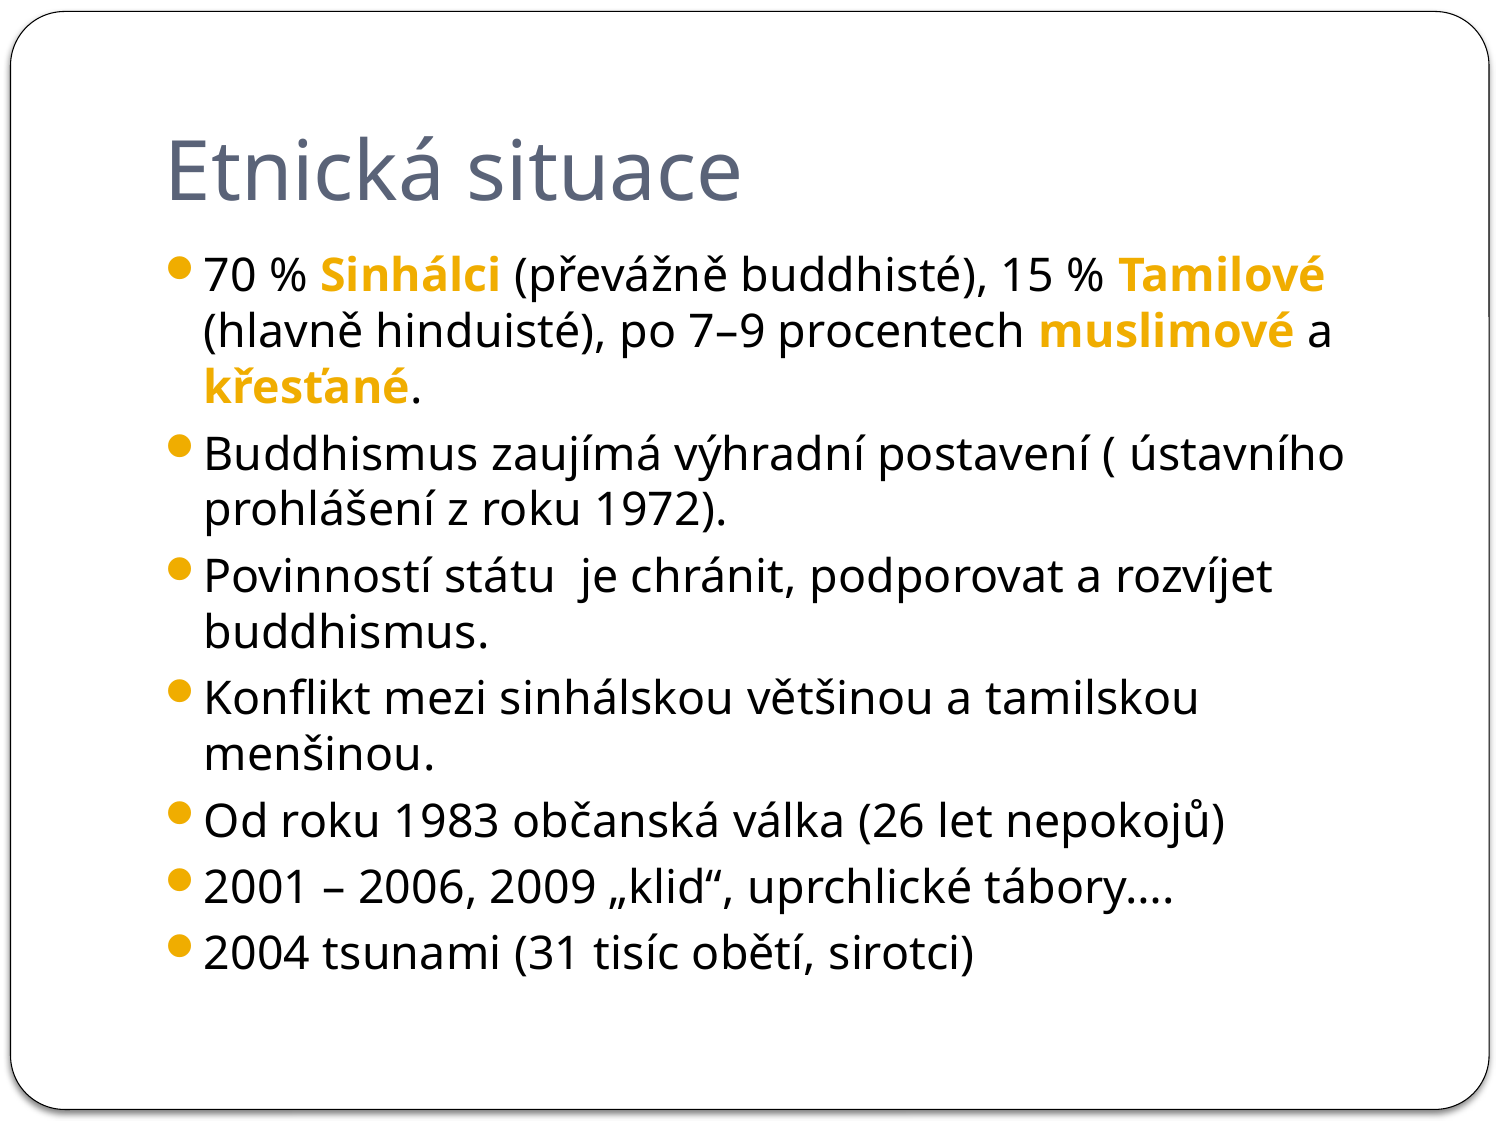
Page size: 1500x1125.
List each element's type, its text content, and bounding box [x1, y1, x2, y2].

list 70 % Sinhálci (převážně buddhisté), 15 % Tamilové (hlavně hinduisté), po 7–9 procentech muslimové a křesťané. Buddhismus zaujímá výhradní postavení ( ústavního prohlášení z roku 1972). Povinností státu je chránit, podporovat a rozvíjet buddhismus. Konflikt mezi sinhálskou většinou a tamilskou menšinou. Od roku 1983 občanská válka (26 let nepokojů) 2001 – 2006, 2009 „klid“, uprchlické tábory…. 2004 tsunami (31 tisíc obětí, sirotci) [150, 237, 1425, 988]
title Etnická situace [150, 45, 1425, 233]
